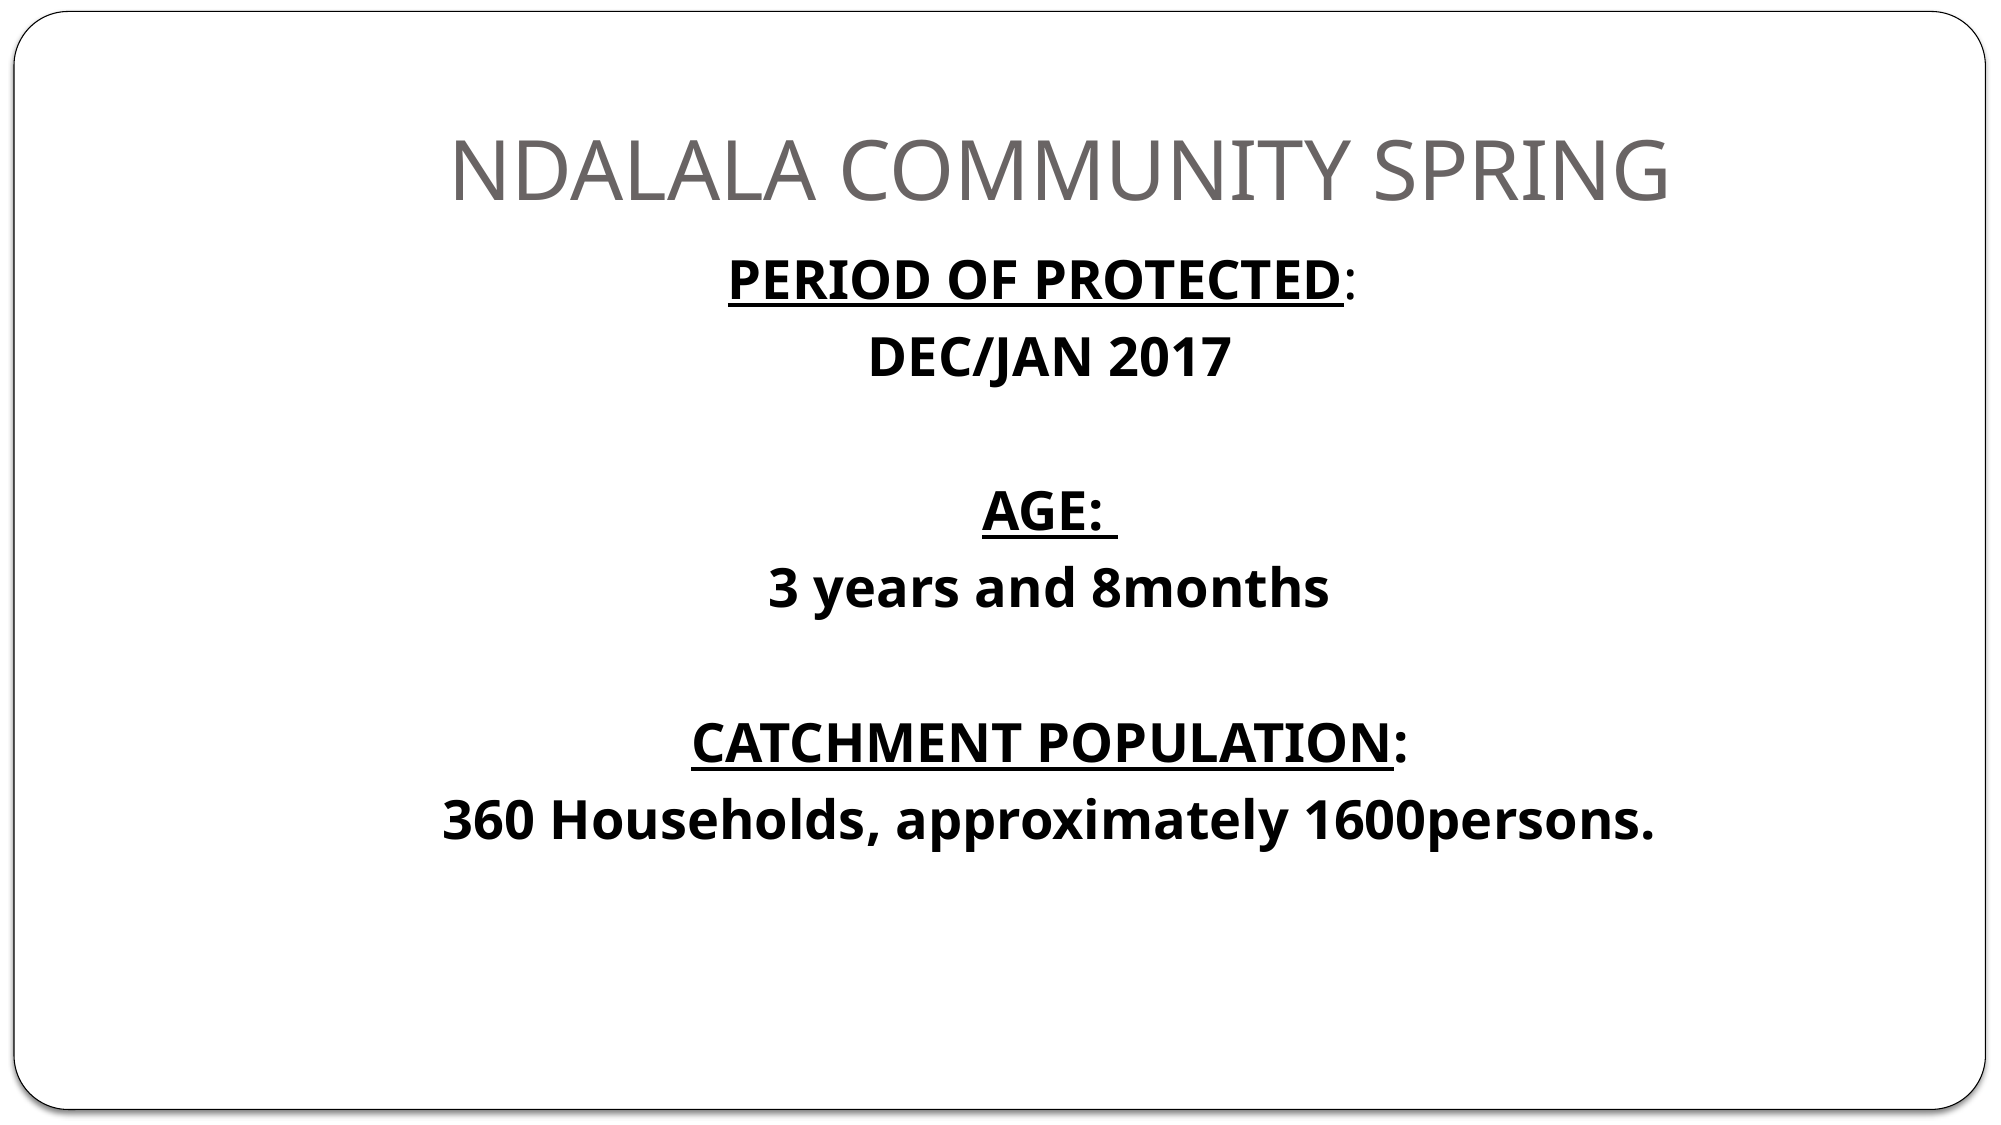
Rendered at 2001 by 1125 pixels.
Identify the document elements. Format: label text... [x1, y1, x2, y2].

list PERIOD OF PROTECTED: DEC/JAN 2017 AGE: 3 years and 8months CATCHMENT POPULATION: 360 Households, approximately 1600persons. [200, 237, 1900, 988]
title NDALALA COMMUNITY SPRING [200, 45, 1900, 233]
